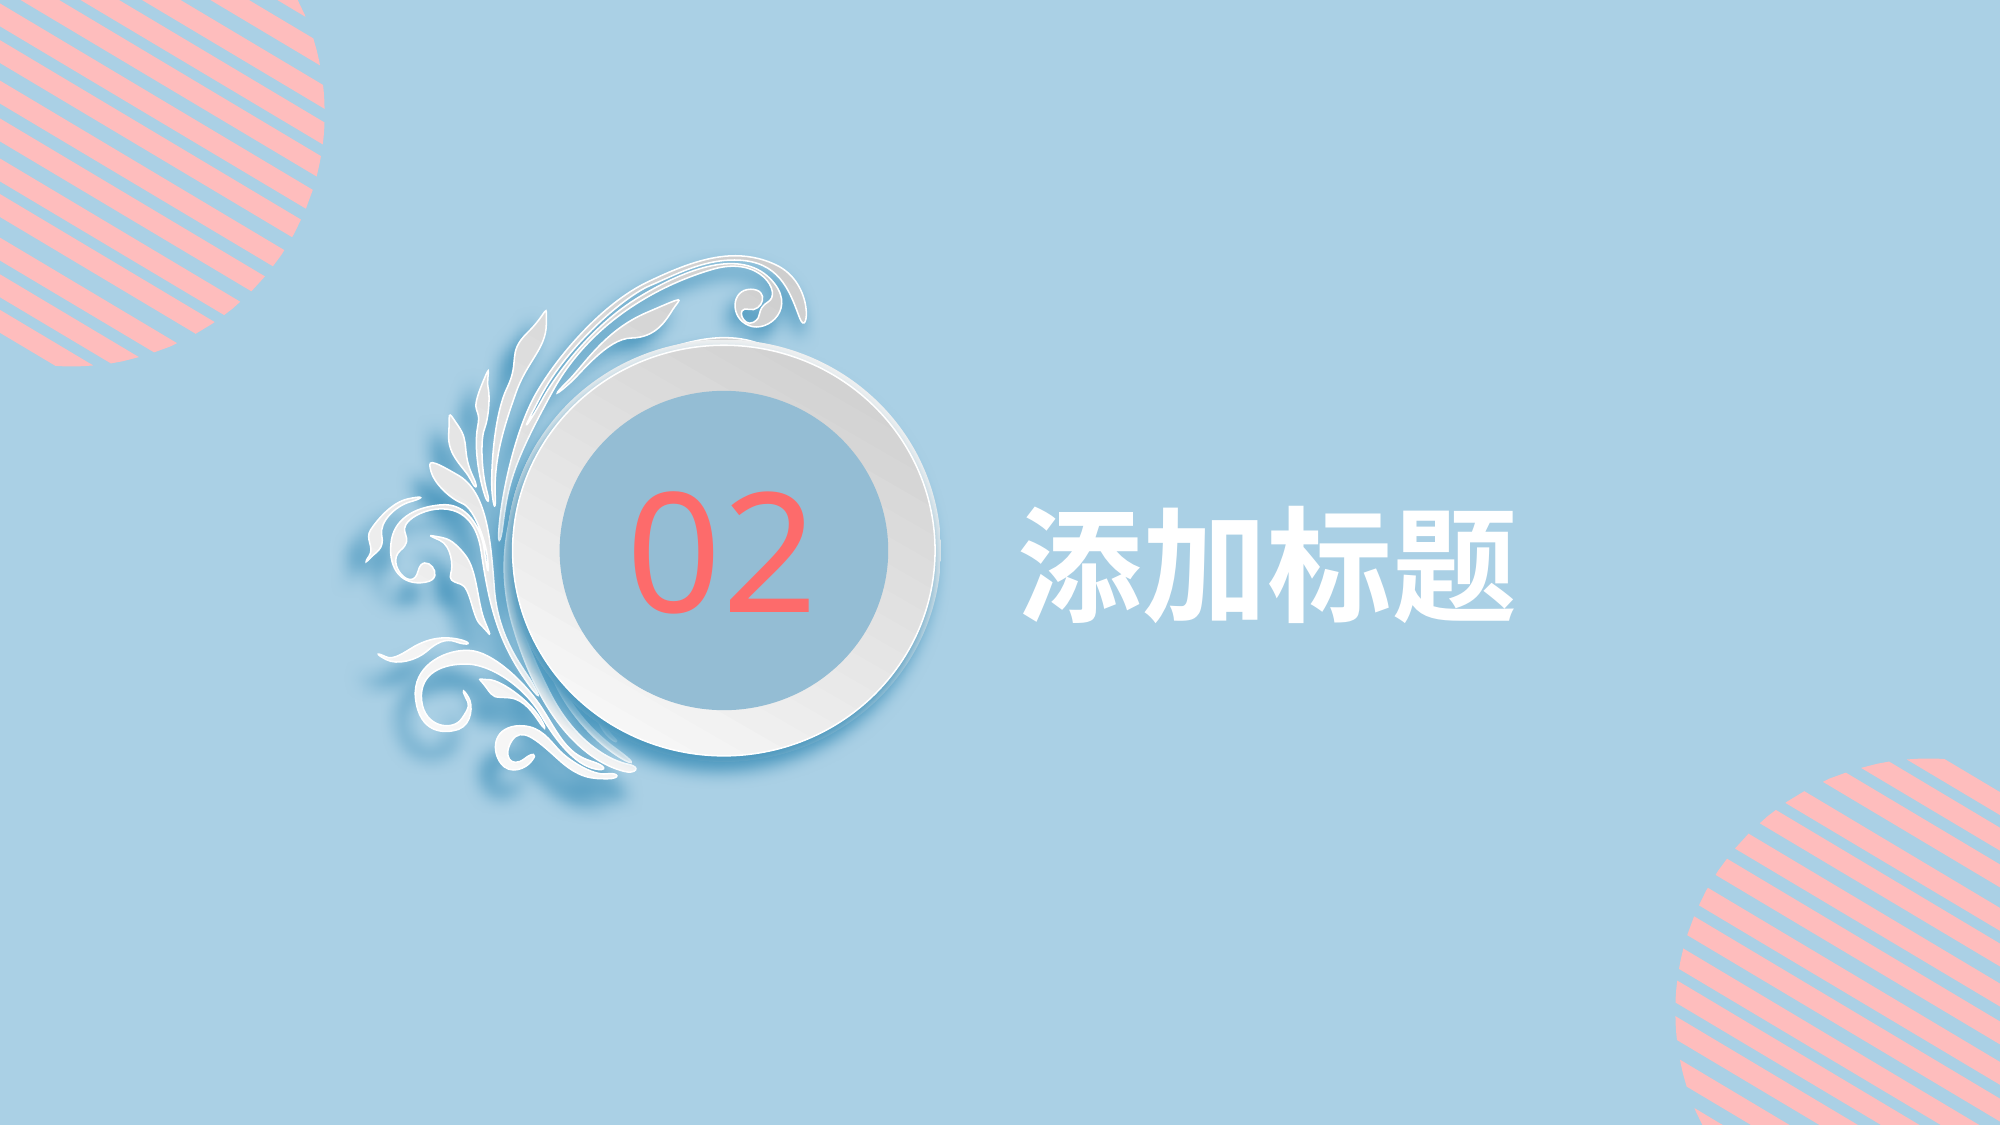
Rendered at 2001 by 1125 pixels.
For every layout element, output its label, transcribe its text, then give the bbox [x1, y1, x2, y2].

text_box [574, 254, 808, 339]
text_box [365, 496, 423, 564]
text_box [0, 0, 325, 367]
text_box [376, 636, 470, 664]
text_box [559, 762, 637, 780]
text_box [414, 649, 506, 733]
text_box [520, 308, 548, 339]
text_box [389, 413, 506, 649]
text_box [506, 339, 942, 762]
text_box [490, 387, 506, 508]
text_box 添加标题 [1002, 480, 1552, 646]
text_box [474, 368, 491, 503]
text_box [1675, 758, 2000, 1125]
text_box [494, 727, 533, 772]
